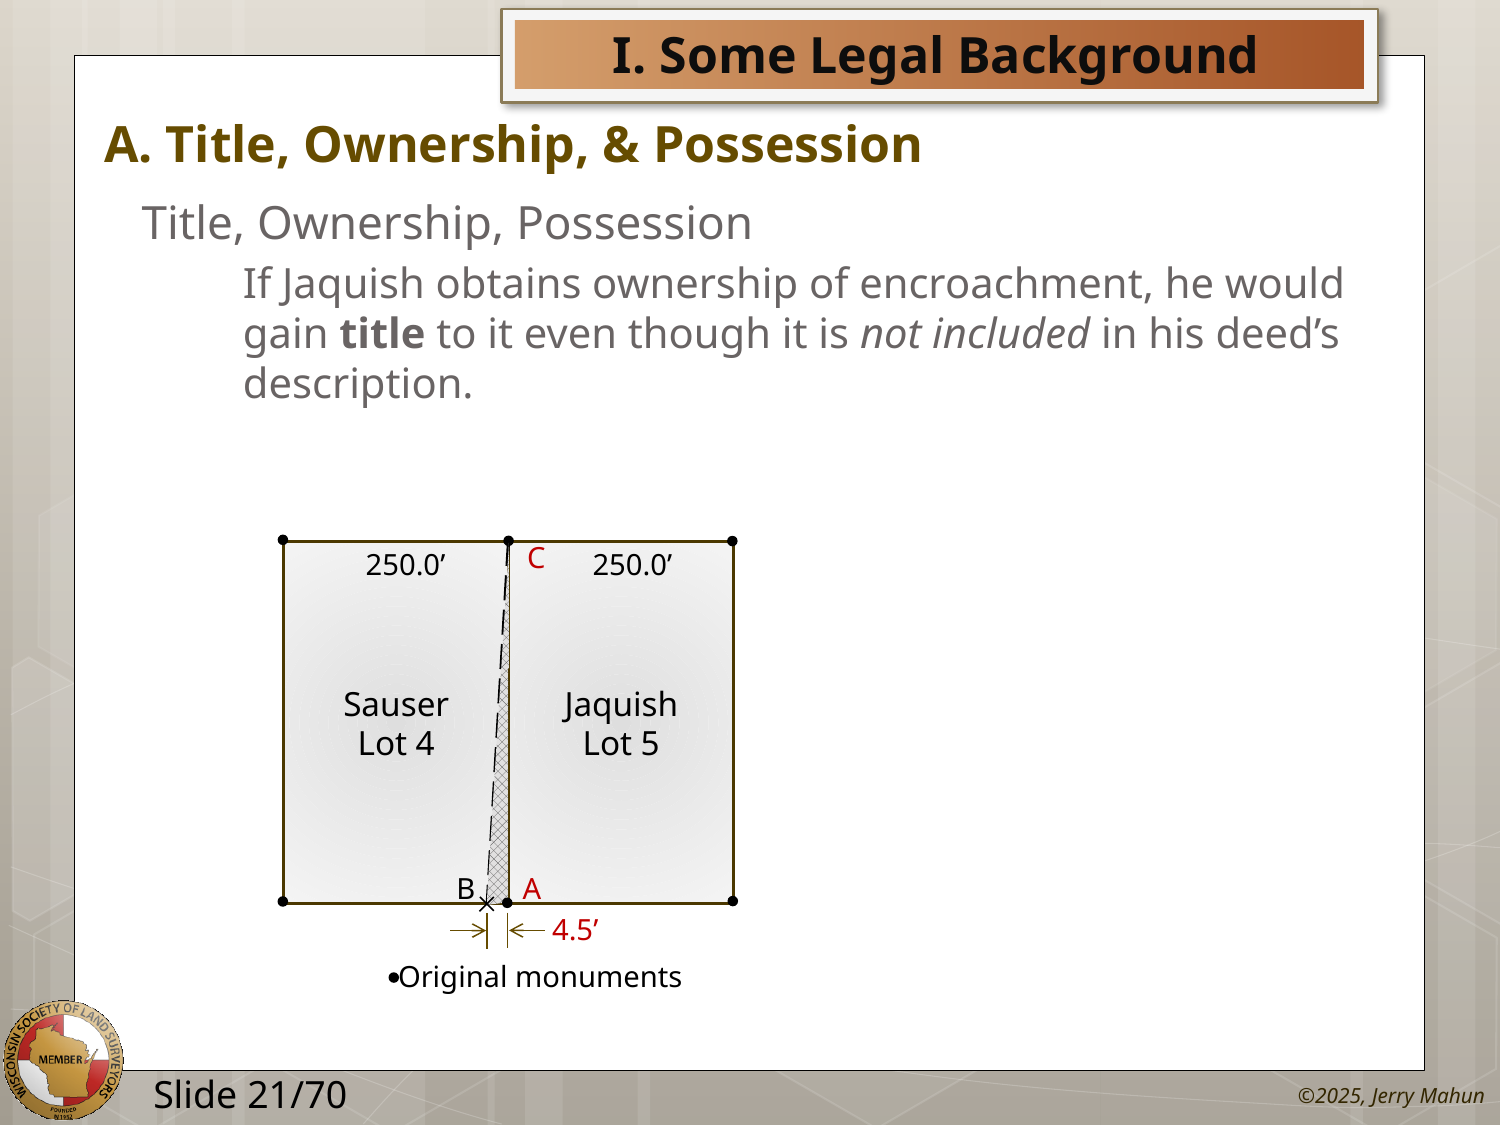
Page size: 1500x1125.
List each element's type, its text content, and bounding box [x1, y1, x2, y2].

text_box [278, 532, 738, 1003]
picture [0, 997, 125, 1125]
list Title, Ownership, Possession If Jaquish obtains ownership of encroachment, he would gain title to it even though it is not included in his deed’s description. [115, 186, 1385, 984]
title A. Title, Ownership, & Possession [89, 108, 1242, 180]
